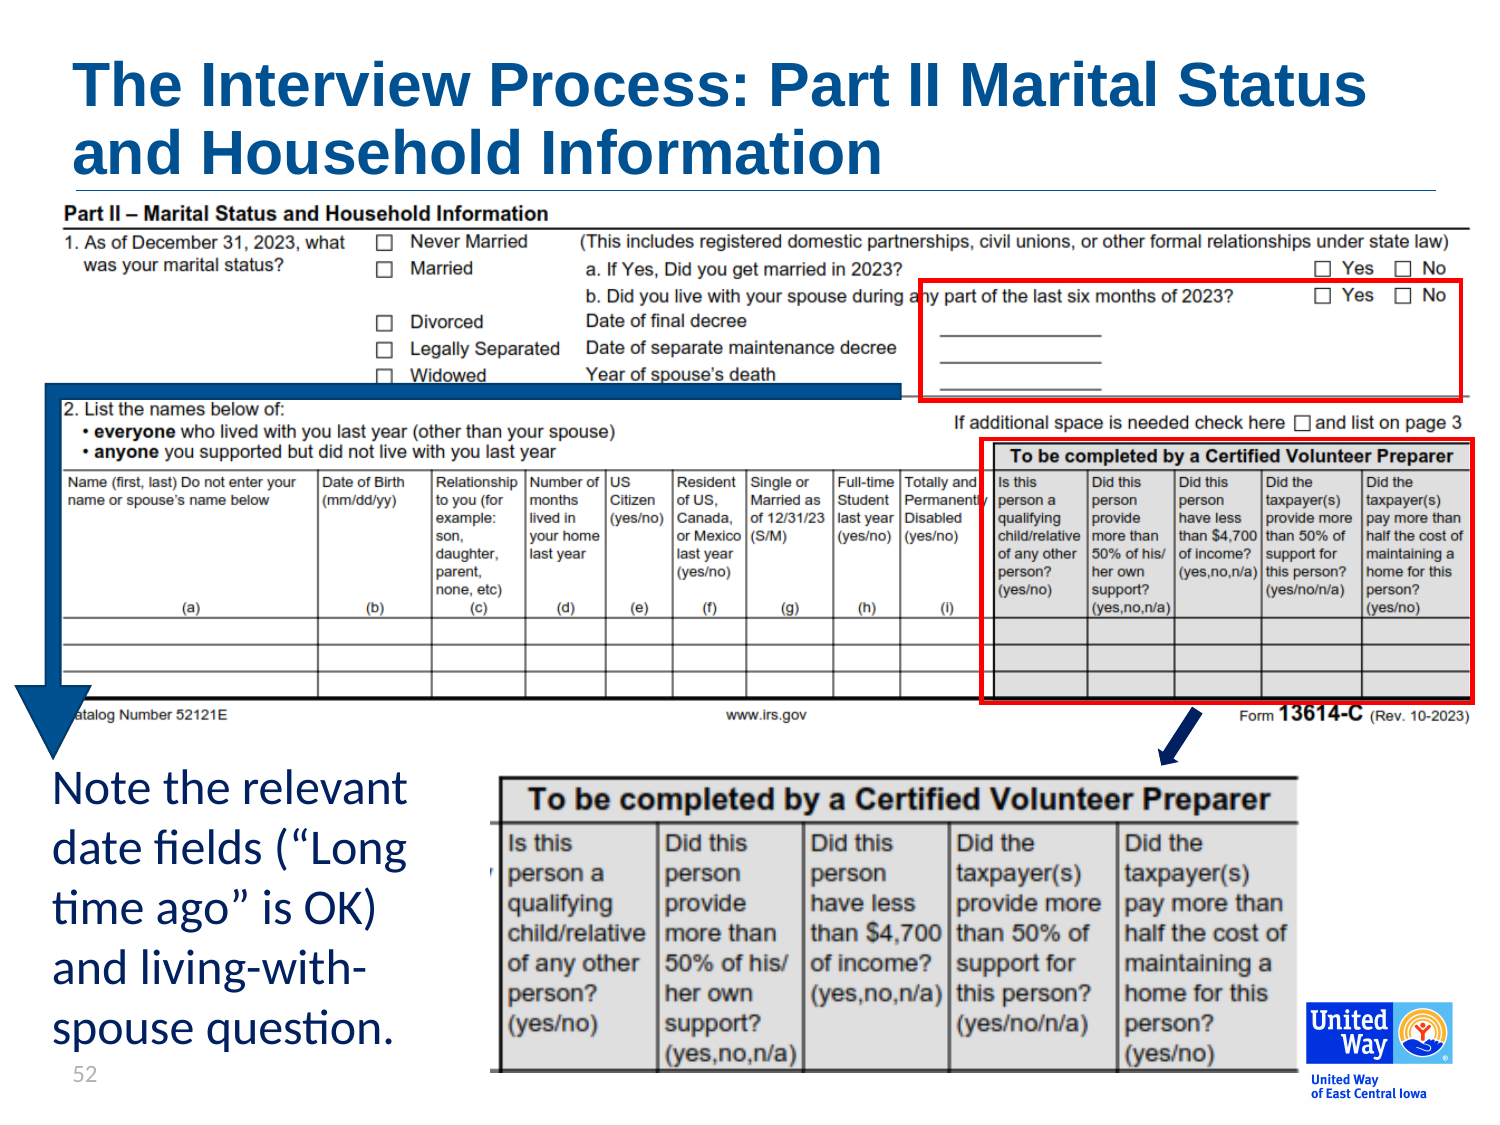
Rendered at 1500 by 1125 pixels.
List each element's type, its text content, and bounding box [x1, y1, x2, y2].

picture [57, 203, 1477, 732]
text_box Note the relevant date fields (“Long time ago” is OK) and living-with-spouse question. [37, 747, 443, 1063]
text_box [14, 382, 68, 761]
title The Interview Process: Part II Marital Status and Household Information [57, 45, 1449, 191]
picture [490, 769, 1303, 1073]
text_box [1156, 732, 1192, 767]
picture [1305, 1001, 1454, 1108]
slide_number 52 [57, 1063, 395, 1103]
